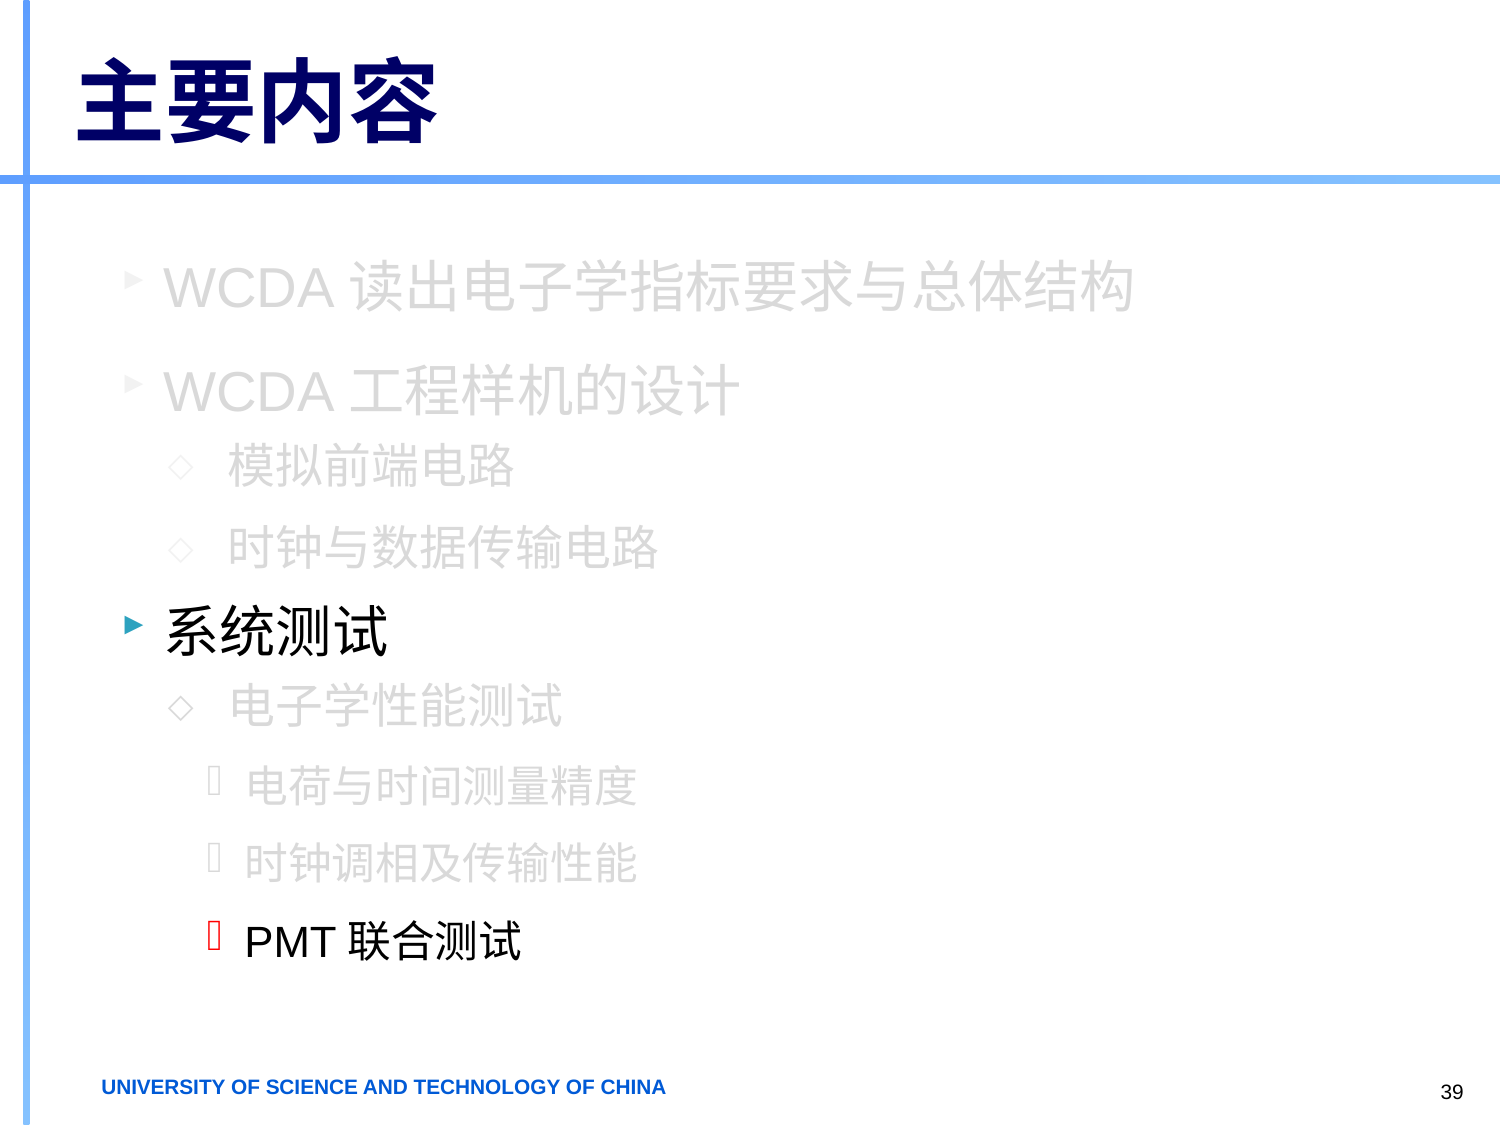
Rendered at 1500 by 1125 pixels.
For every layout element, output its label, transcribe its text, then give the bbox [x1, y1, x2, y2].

title 主要内容 [58, 33, 1409, 164]
list WCDA读出电子学指标要求与总体结构 WCDA工程样机的设计 模拟前端电路 时钟与数据传输电路 系统测试 电子学性能测试 电荷与时间测量精度 时钟调相及传输性能 PMT联合测试 [88, 243, 1439, 988]
slide_number 39 [1418, 1051, 1479, 1112]
